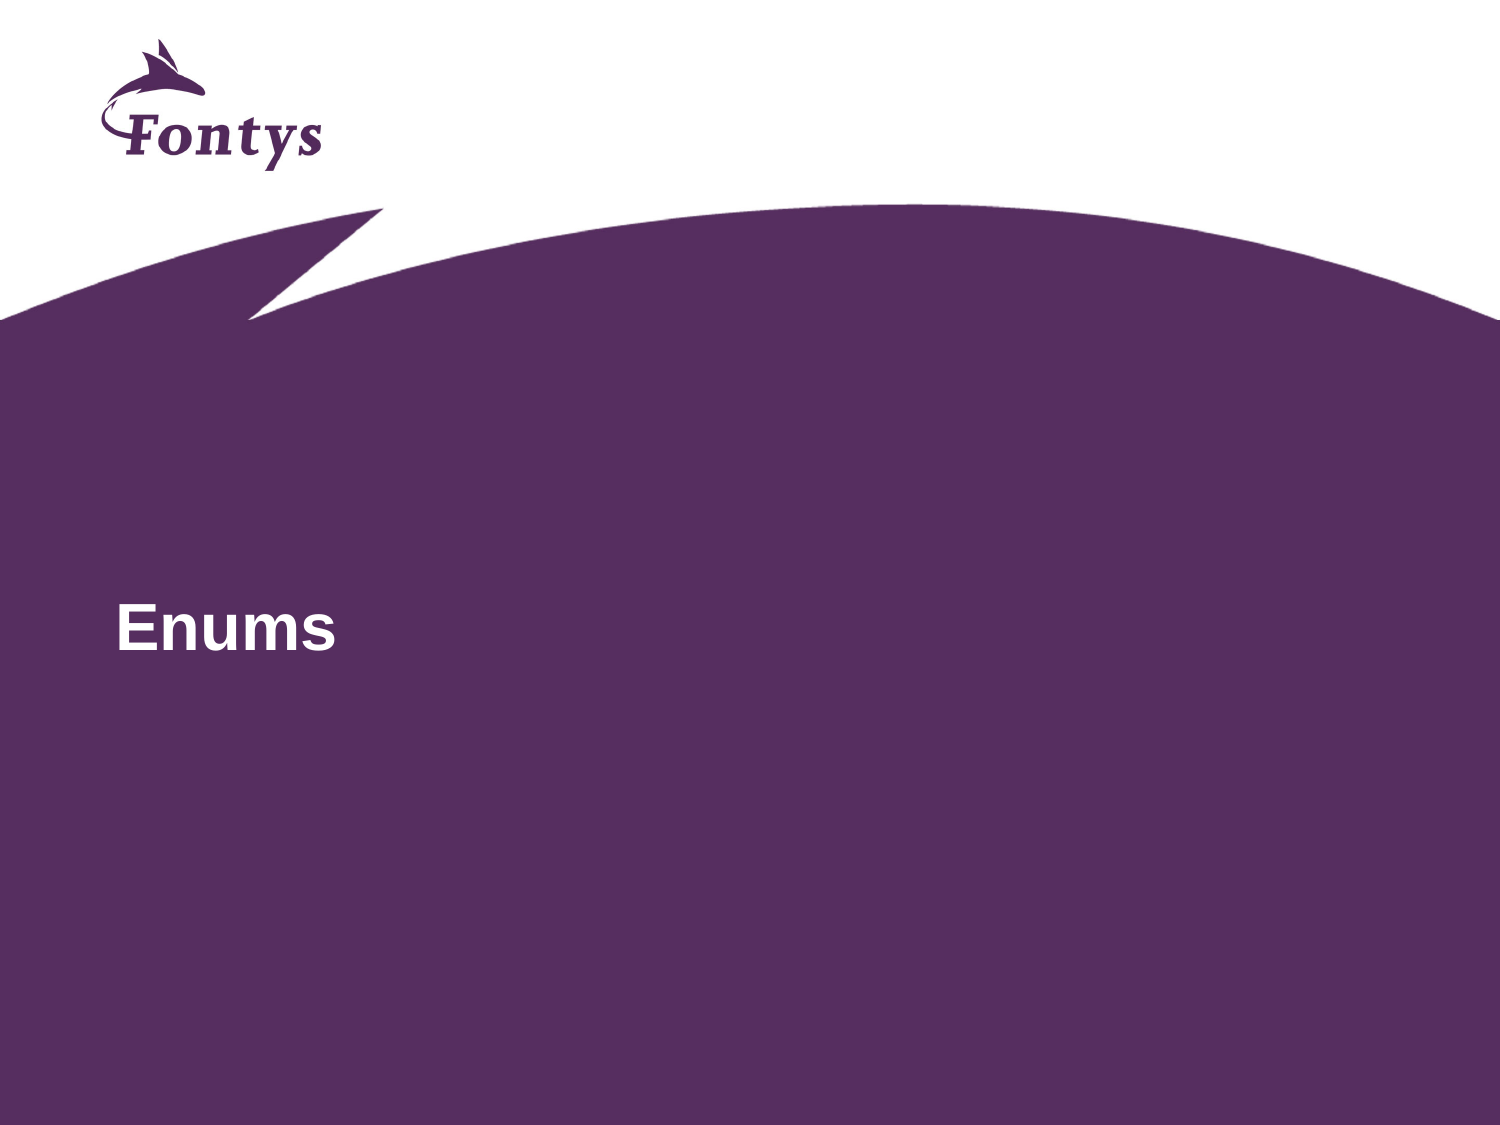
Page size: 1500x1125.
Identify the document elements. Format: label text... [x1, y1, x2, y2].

picture [0, 0, 1500, 1125]
title Enums [100, 326, 1425, 1001]
